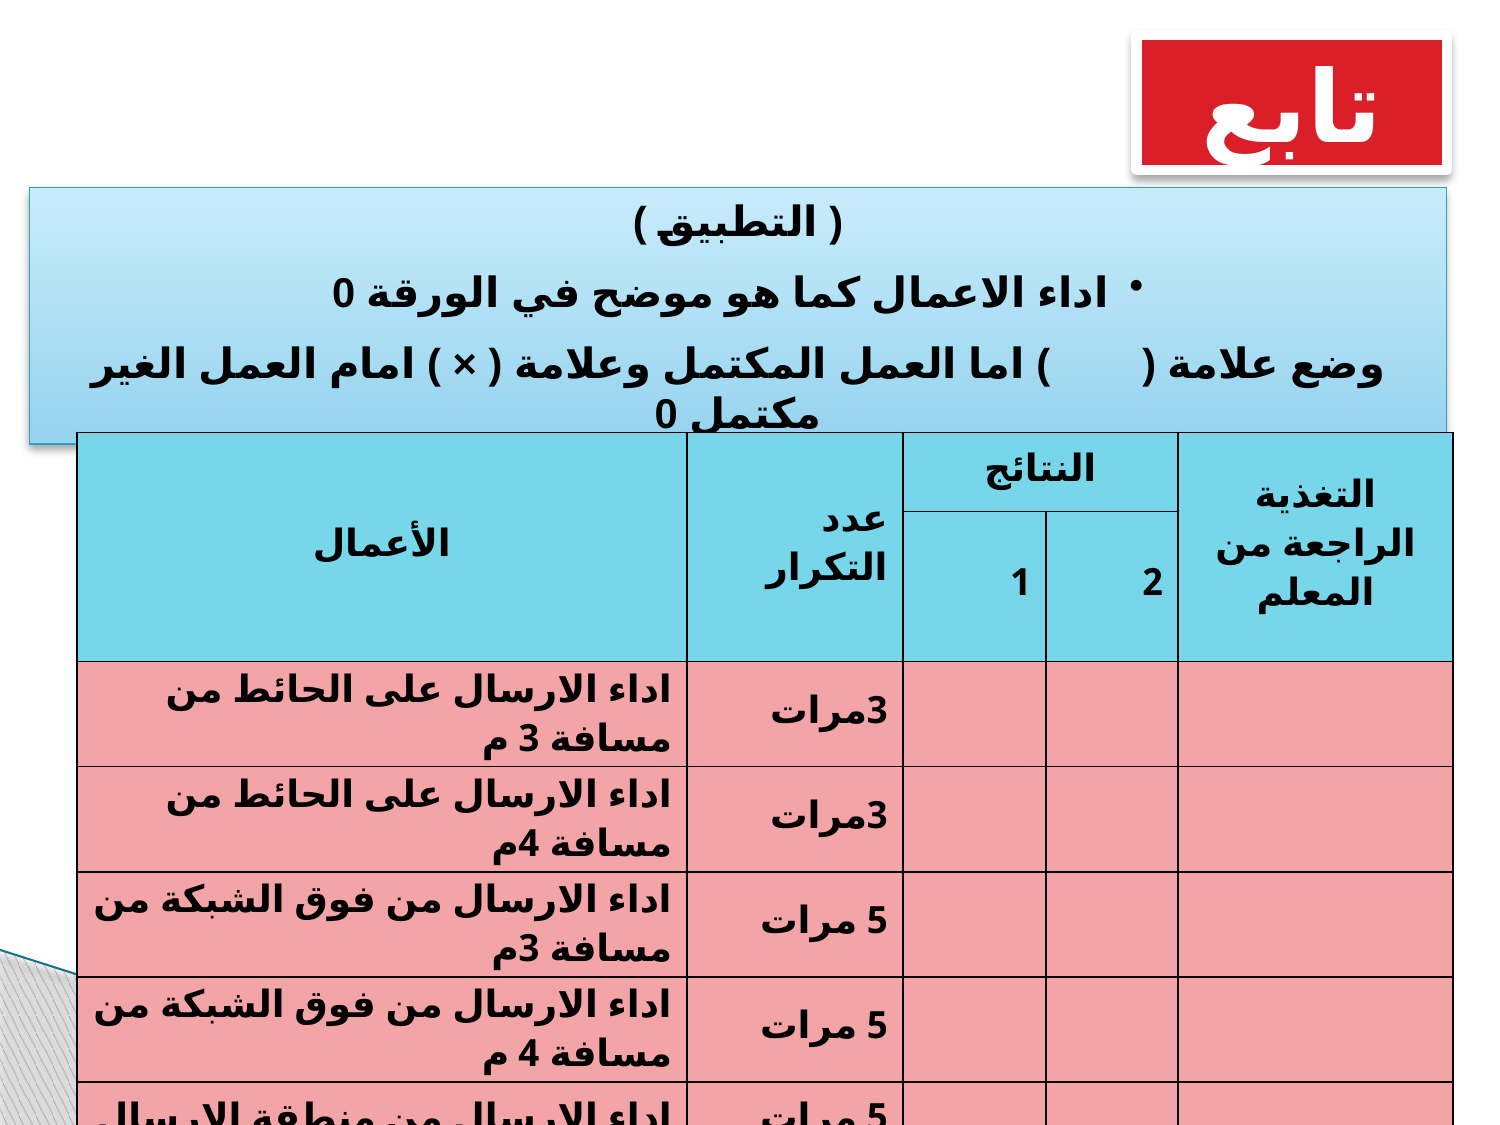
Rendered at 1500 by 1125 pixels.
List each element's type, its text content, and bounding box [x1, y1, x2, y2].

table_cell 5 مرات [688, 873, 902, 976]
table_header التغذية الراجعة من المعلم [1179, 433, 1452, 661]
table_cell [1179, 873, 1452, 976]
table_cell [1047, 1083, 1177, 1125]
table_cell [904, 767, 1045, 871]
table_cell [1047, 767, 1177, 871]
table_cell [904, 978, 1045, 1081]
table_cell [1179, 662, 1452, 766]
table_cell 2 [1047, 512, 1177, 661]
table_cell اداء الارسال على الحائط من مسافة 3 م [78, 662, 686, 766]
table_cell [1179, 978, 1452, 1081]
table_cell 5 مرات [688, 978, 902, 1081]
table_cell [1179, 1083, 1452, 1125]
table_cell 5 مرات [688, 1083, 902, 1125]
text_box تابع [1131, 30, 1452, 175]
table_cell [904, 662, 1045, 766]
table_cell [1047, 662, 1177, 766]
table_cell [1047, 873, 1177, 976]
table_header النتائج [904, 433, 1177, 511]
table_cell [1179, 767, 1452, 871]
table_cell [904, 873, 1045, 976]
table_cell اداء الارسال من منطقة الارسال [78, 1083, 686, 1125]
table_header الأعمال [78, 433, 686, 661]
table_cell اداء الارسال على الحائط من مسافة 4م [78, 767, 686, 871]
table_cell اداء الارسال من فوق الشبكة من مسافة 3م [78, 873, 686, 976]
table_cell 3مرات [688, 662, 902, 766]
table_cell 1 [904, 512, 1045, 661]
table_cell اداء الارسال من فوق الشبكة من مسافة 4 م [78, 978, 686, 1081]
table_cell [904, 1083, 1045, 1125]
table_cell [1047, 978, 1177, 1081]
table_cell 3مرات [688, 767, 902, 871]
text_box ( التطبيق ) اداء الاعمال كما هو موضح في الورقة 0 وضع علامة ( ) اما العمل المكتمل وعلامة ( × ) امام العمل الغير مكتمل 0 [29, 187, 1447, 445]
table_header عدد التكرار [688, 433, 902, 661]
